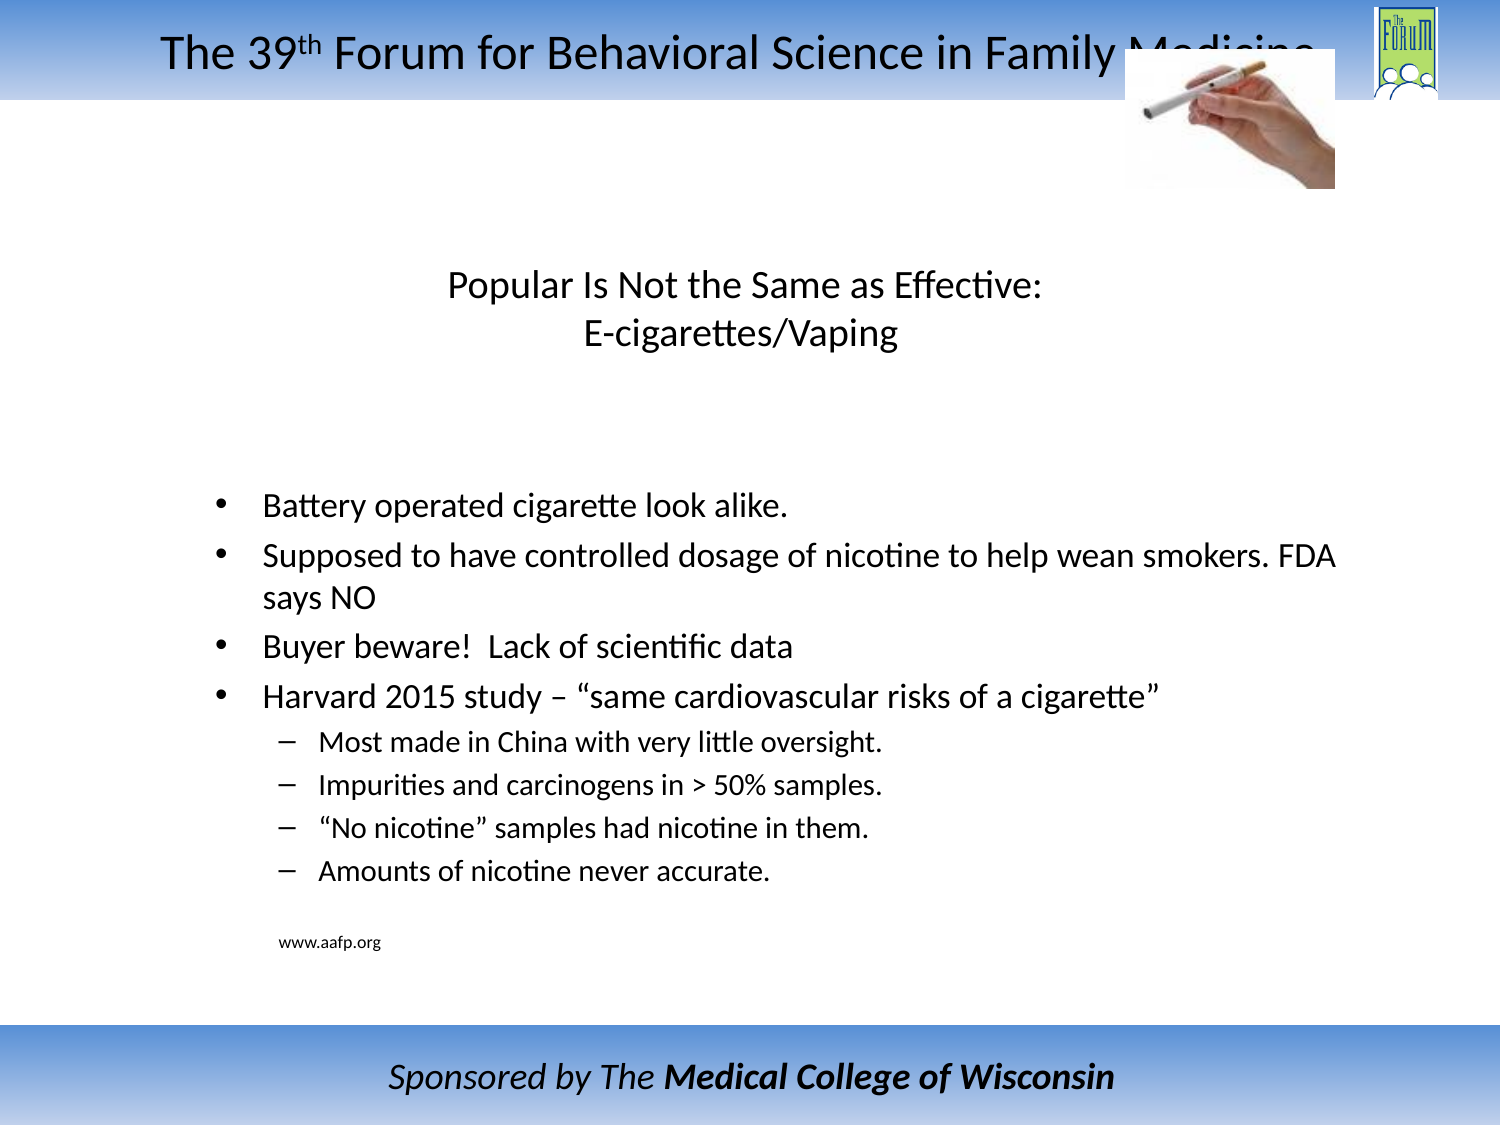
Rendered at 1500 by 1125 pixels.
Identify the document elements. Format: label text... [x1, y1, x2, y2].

title Popular Is Not the Same as Effective: E-cigarettes/Vaping [75, 249, 1425, 363]
picture [1374, 7, 1438, 100]
list Battery operated cigarette look alike. Supposed to have controlled dosage of nicotine to help wean smokers. FDA says NO Buyer beware! Lack of scientific data Harvard 2015 study – “same cardiovascular risks of a cigarette” Most made in China with very little oversight. Impurities and carcinogens in > 50% samples. “No nicotine” samples had nicotine in them. Amounts of nicotine never accurate. www.aafp.org [200, 474, 1363, 975]
picture [1124, 49, 1335, 190]
